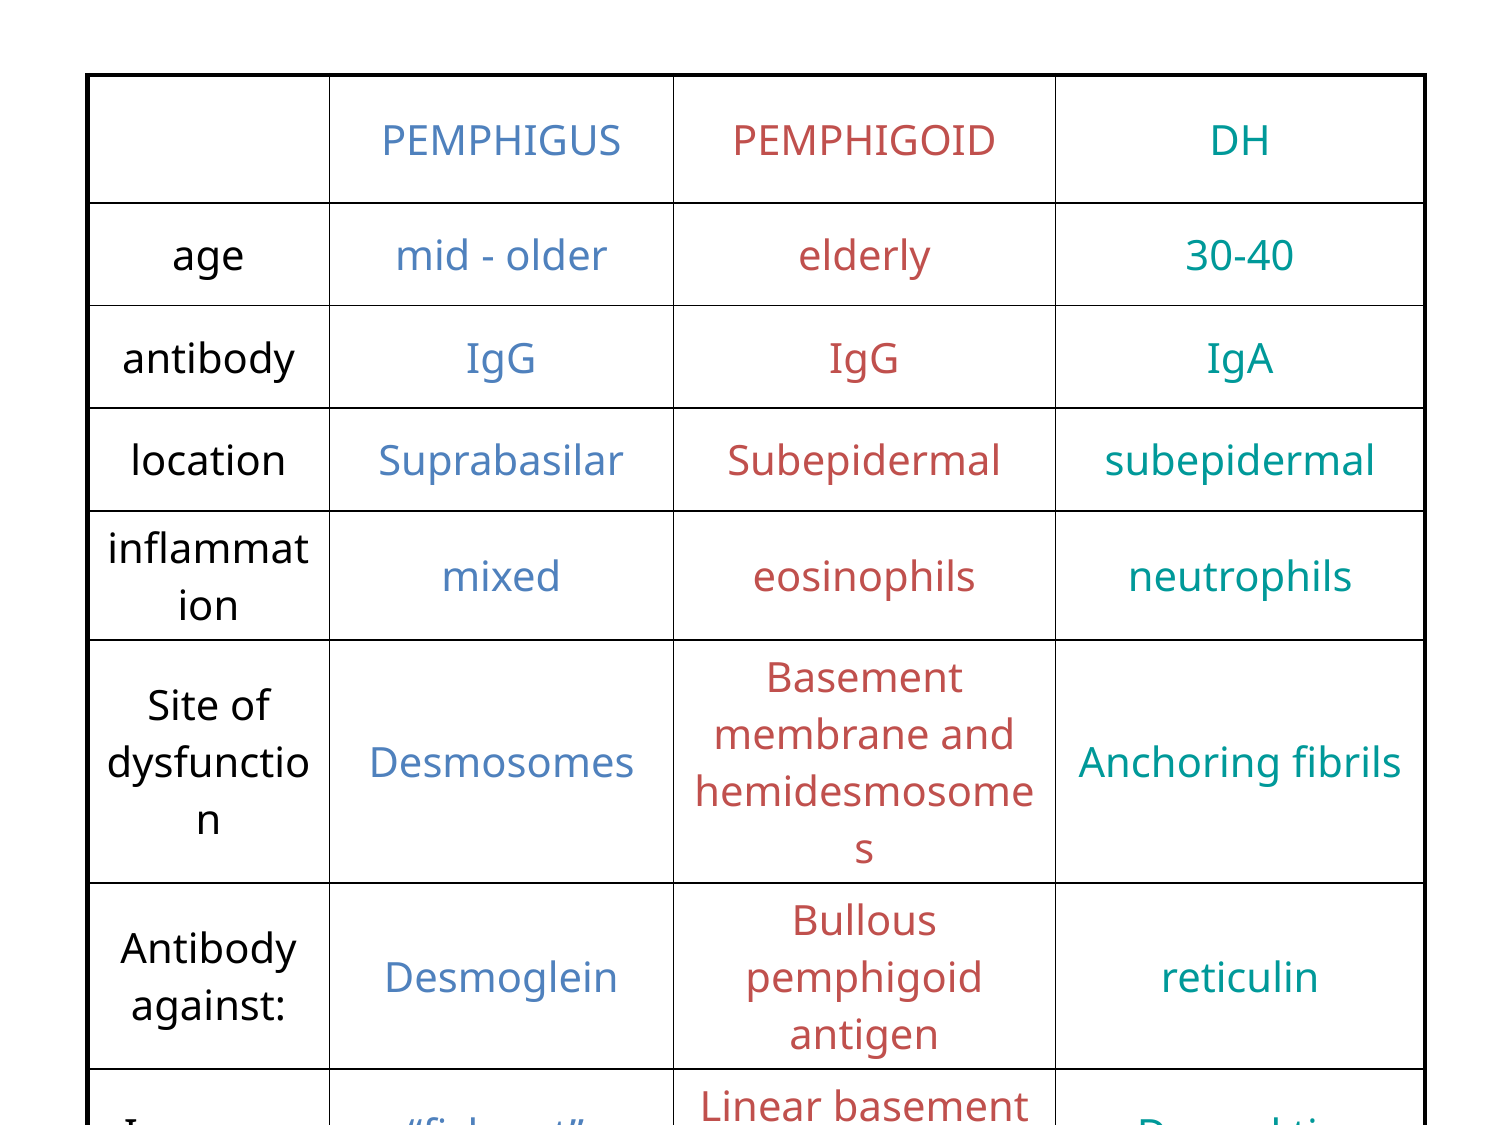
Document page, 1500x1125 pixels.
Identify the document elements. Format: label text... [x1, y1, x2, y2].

table_cell Bullous pemphigoid antigen [674, 884, 1055, 1068]
table_cell IgG [330, 306, 673, 407]
table_cell mixed [330, 512, 673, 639]
table_cell location [90, 409, 329, 510]
table_cell eosinophils [674, 512, 1055, 639]
table_cell Anchoring fibrils [1056, 641, 1423, 882]
table_cell Desmoglein [330, 884, 673, 1068]
table_cell Immuno [90, 1070, 329, 1125]
table_cell age [90, 204, 329, 305]
table_cell Antibody against: [90, 884, 329, 1068]
table_header PEMPHIGOID [674, 77, 1055, 202]
table_cell elderly [674, 204, 1055, 305]
table_cell reticulin [1056, 884, 1423, 1068]
table_header PEMPHIGUS [330, 77, 673, 202]
table_cell Site of dysfunction [90, 641, 329, 882]
table_cell Suprabasilar [330, 409, 673, 510]
table_cell Basement membrane and hemidesmosomes [674, 641, 1055, 882]
table_cell IgG [674, 306, 1055, 407]
table_header [90, 77, 329, 202]
table_cell inflammation [90, 512, 329, 639]
table_cell neutrophils [1056, 512, 1423, 639]
table_cell 30-40 [1056, 204, 1423, 305]
table_cell Desmosomes [330, 641, 673, 882]
table_cell Linear basement membrane [674, 1070, 1055, 1125]
table_header DH [1056, 77, 1423, 202]
table_cell IgA [1056, 306, 1423, 407]
table_cell subepidermal [1056, 409, 1423, 510]
table_cell Subepidermal [674, 409, 1055, 510]
table_cell Dermal tip [1056, 1070, 1423, 1125]
table_cell “fish net” [330, 1070, 673, 1125]
table_cell antibody [90, 306, 329, 407]
table_cell mid - older [330, 204, 673, 305]
